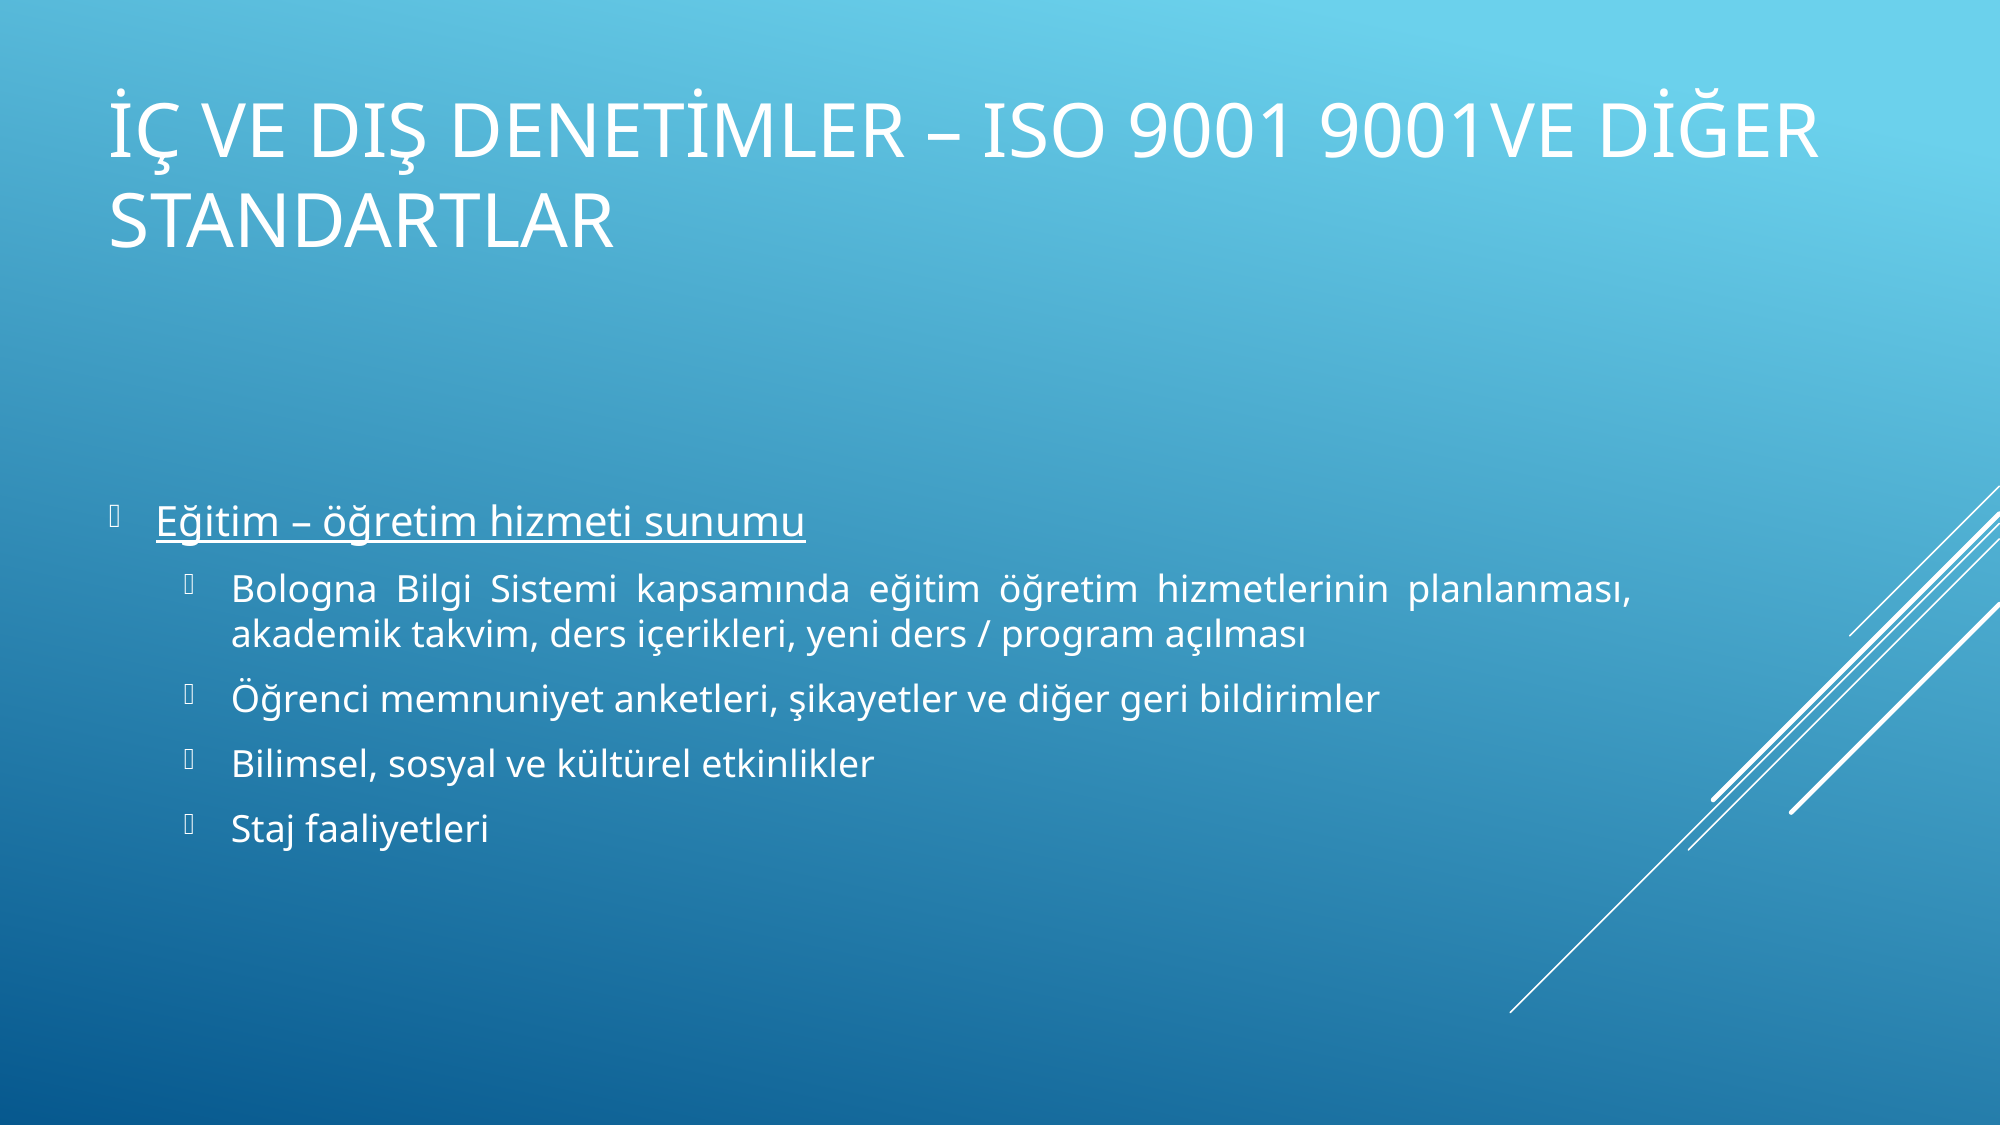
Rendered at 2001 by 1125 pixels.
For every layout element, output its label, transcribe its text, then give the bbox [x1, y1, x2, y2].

list Eğitim – öğretim hizmeti sunumu Bologna Bilgi Sistemi kapsamında eğitim öğretim hizmetlerinin planlanması, akademik takvim, ders içerikleri, yeni ders / program açılması Öğrenci memnuniyet anketleri, şikayetler ve diğer geri bildirimler Bilimsel, sosyal ve kültürel etkinlikler Staj faaliyetleri [93, 275, 1649, 1070]
title İç ve dış denetimler – ıso 9001 9001ve diğer standartlar [93, 68, 1856, 276]
